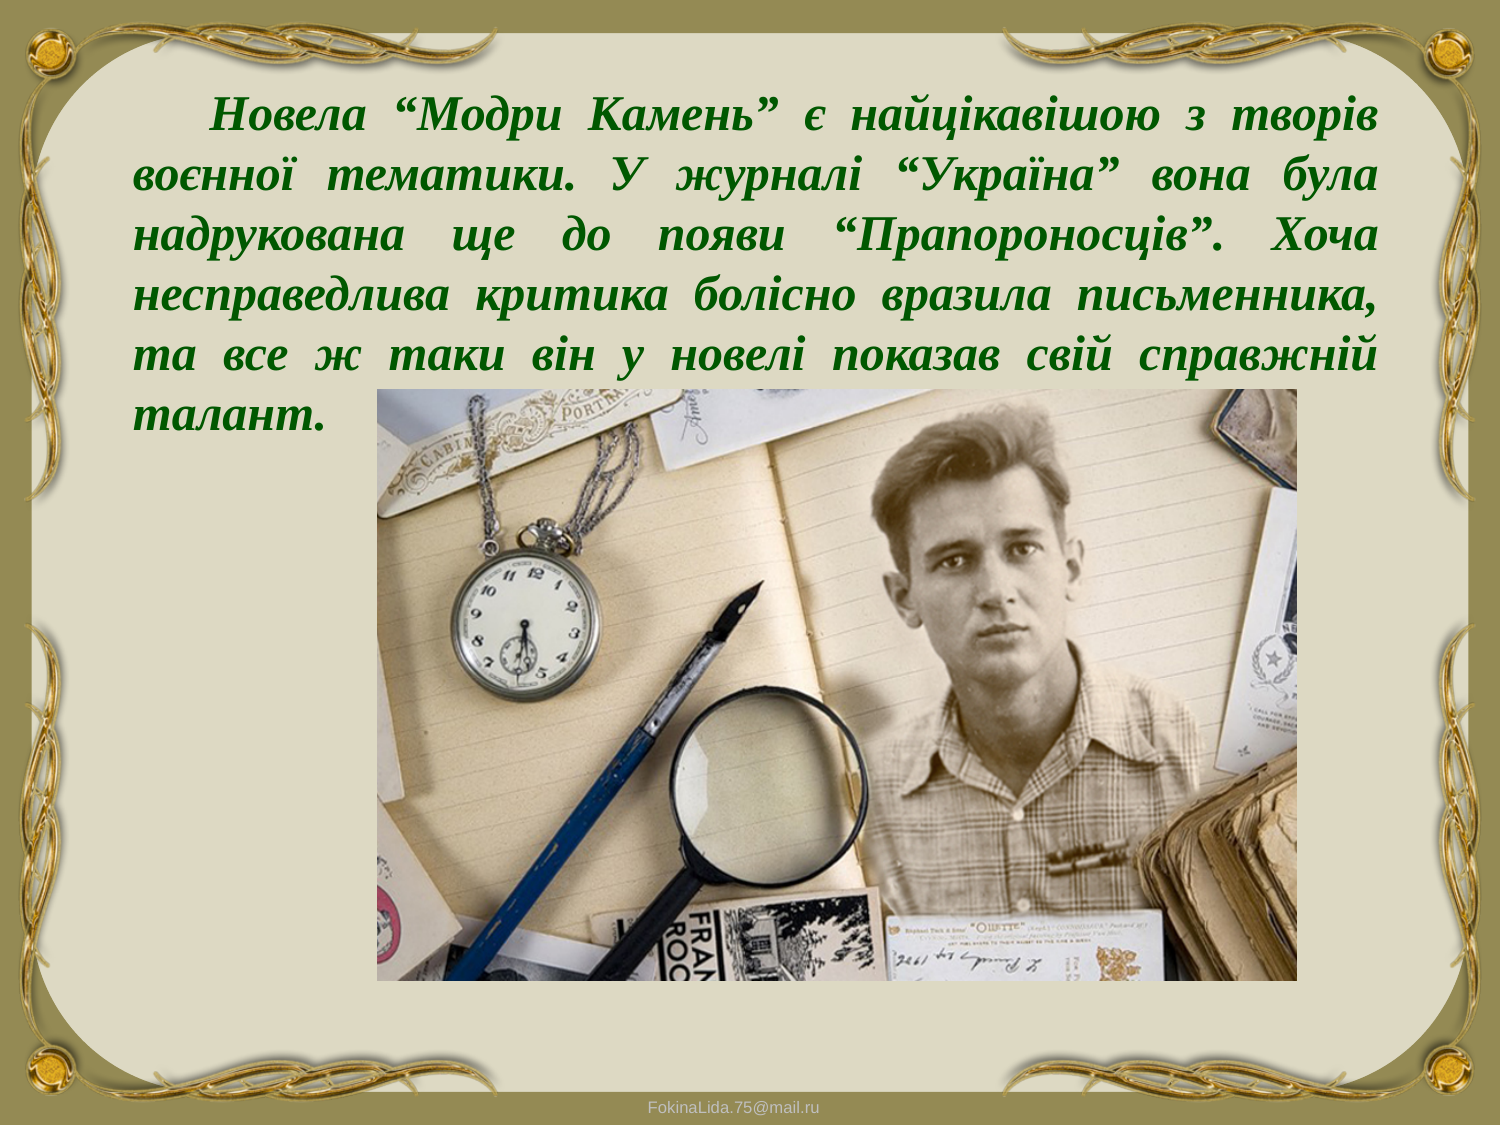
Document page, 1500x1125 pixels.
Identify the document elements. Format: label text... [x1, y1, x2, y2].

picture [0, 0, 1500, 1125]
text_box Новела “Модри Камень” є найцікавішою з творів воєнної тематики. У журналі “Україна” вона була надрукована ще до появи “Прапороносців”. Хоча несправедлива критика болісно вразила письменника, та все ж таки він у новелі показав свій справжній талант. [118, 73, 1394, 508]
